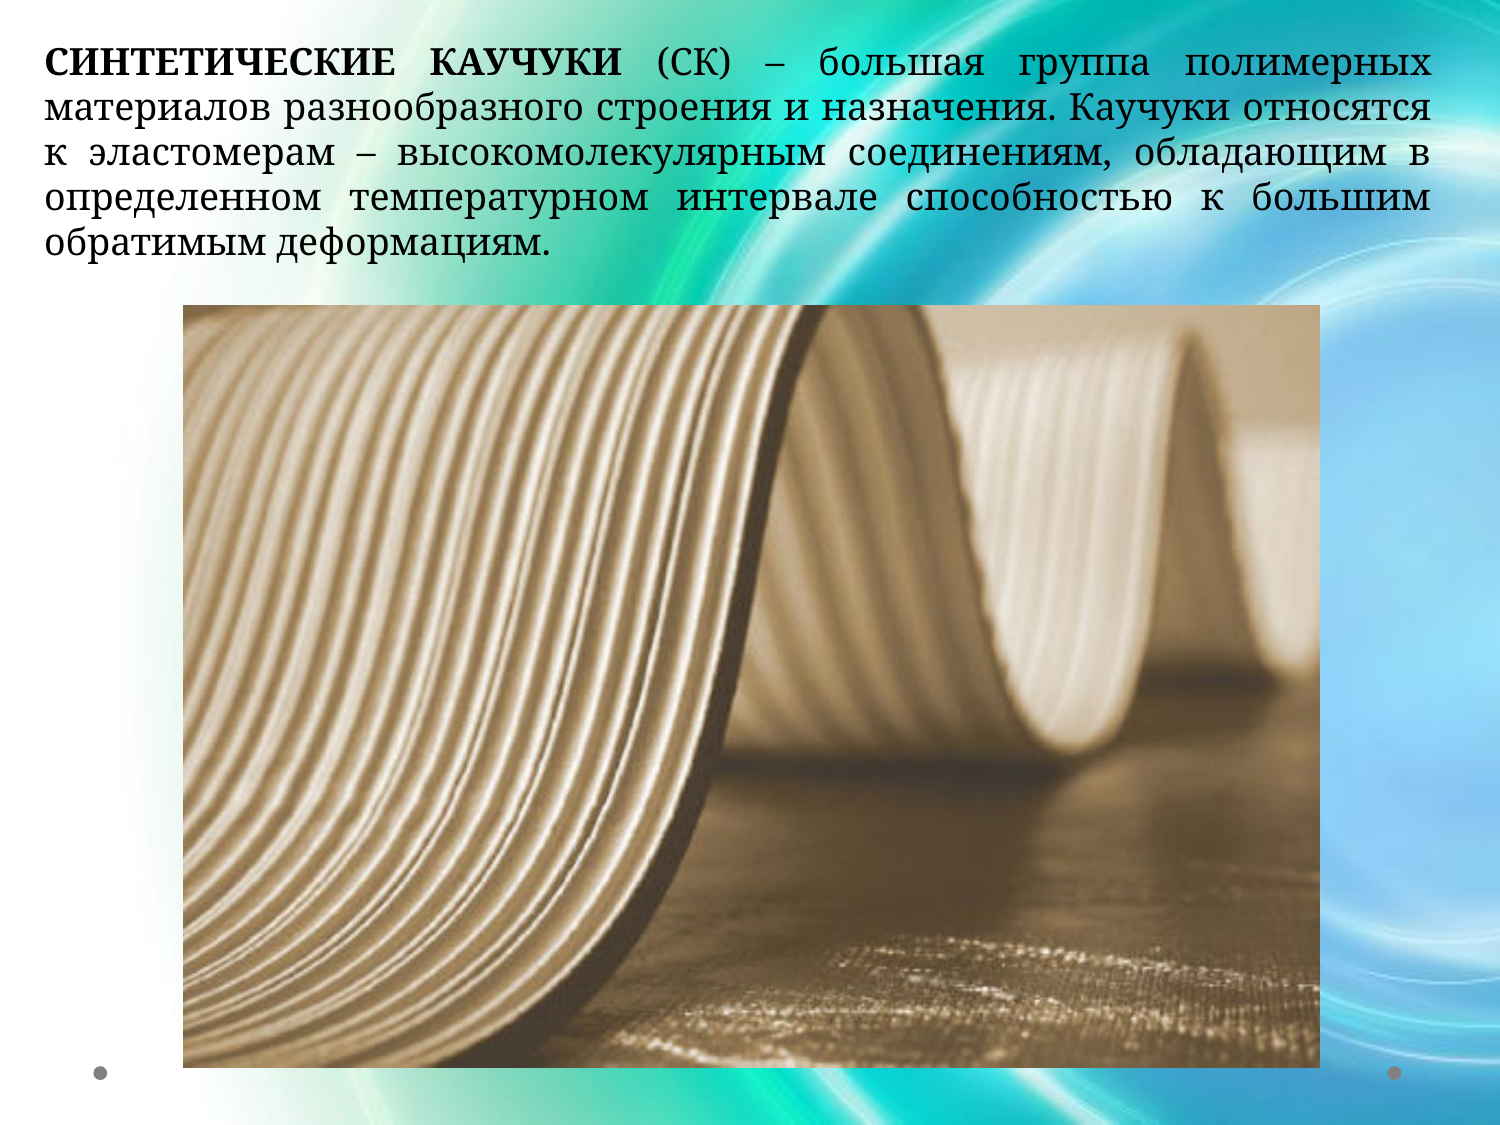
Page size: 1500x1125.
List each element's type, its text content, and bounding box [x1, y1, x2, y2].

picture [0, 0, 1500, 1125]
text_box СИНТЕТИЧЕСКИЕ КАУЧУКИ (СК) – большая группа полимерных материалов разнообразного строения и назначения. Каучуки относятся к эластомерам – высокомолекулярным соединениям, обладающим в определенном температурном интервале способностью к большим обратимым деформациям. [29, 30, 1447, 271]
